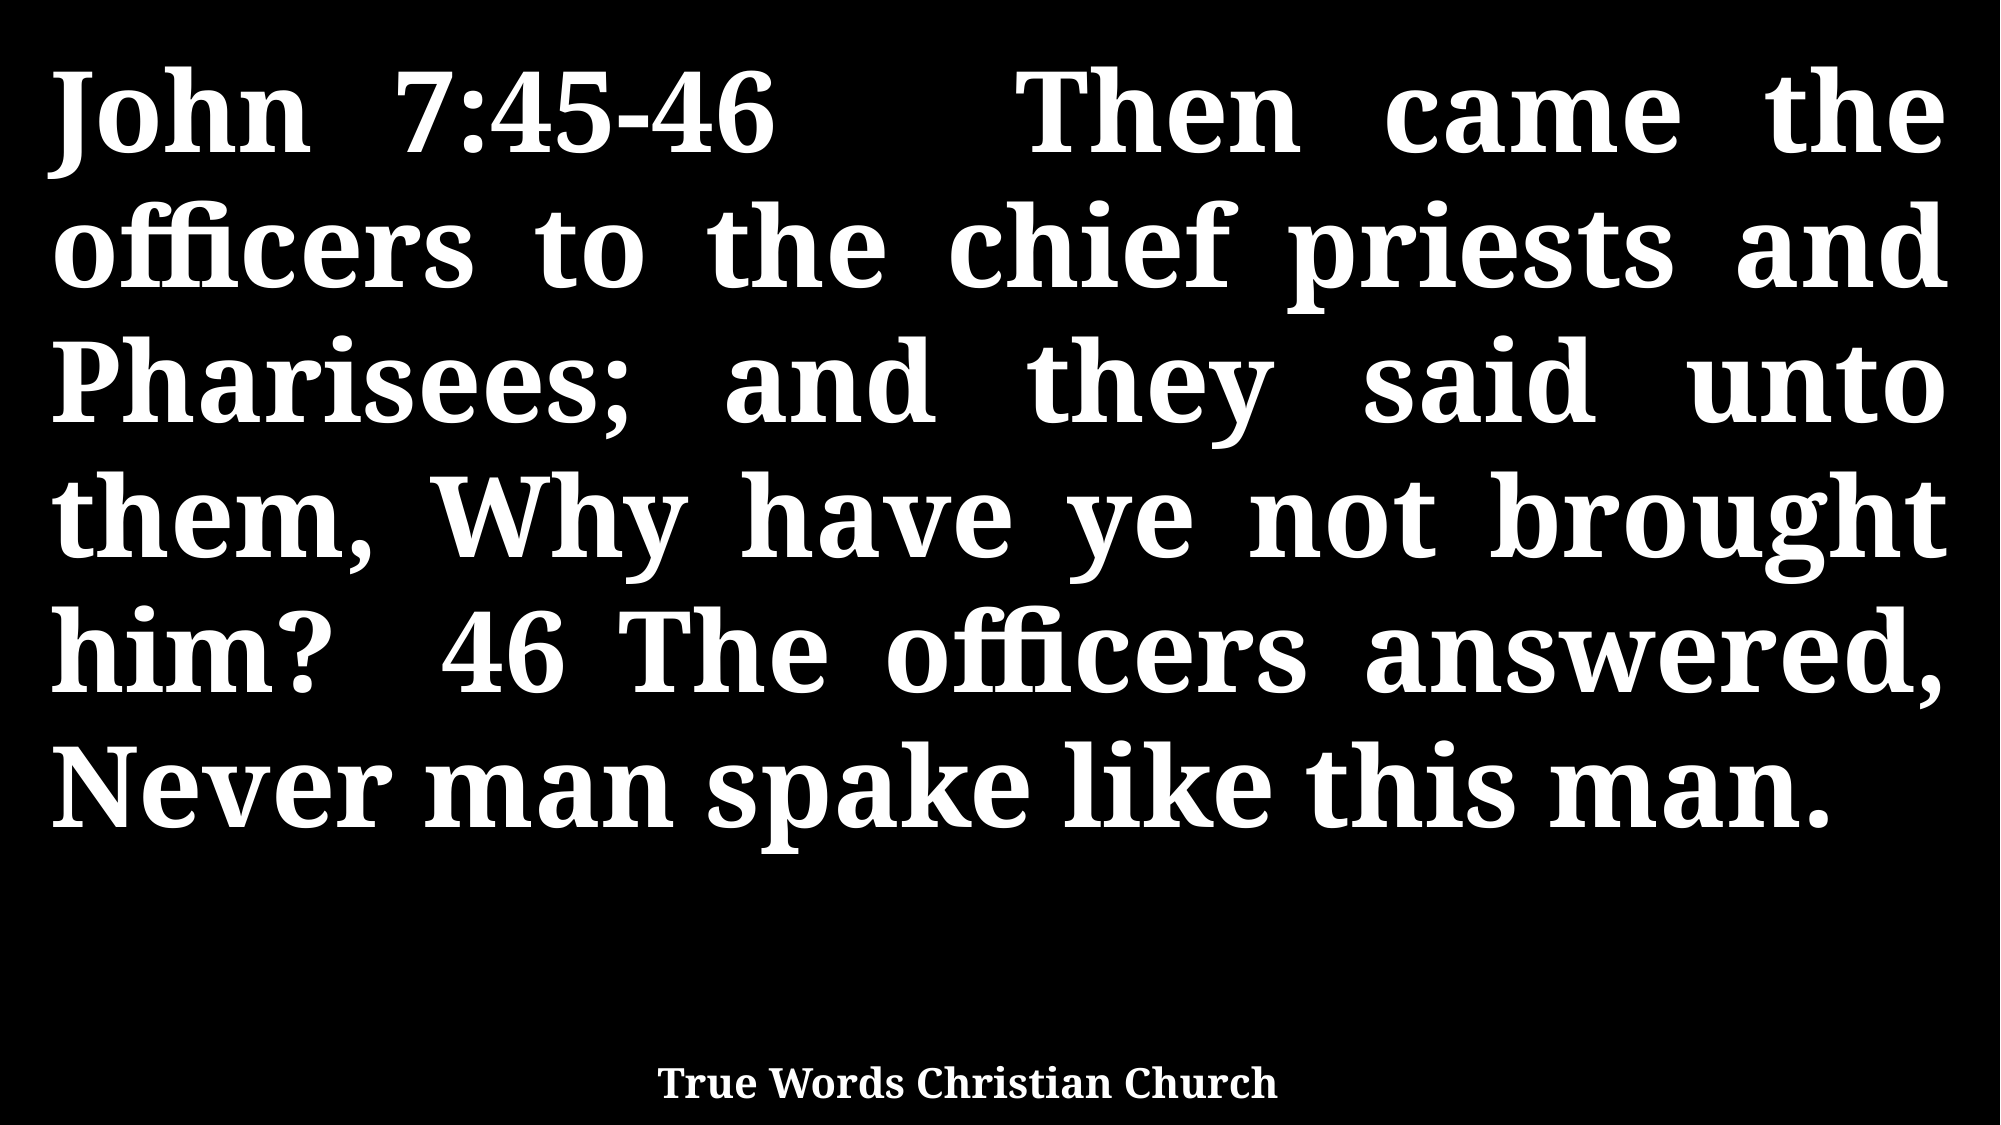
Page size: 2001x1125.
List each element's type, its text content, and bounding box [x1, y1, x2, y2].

text_box True Words Christian Church [642, 1049, 1294, 1114]
text_box John 7:45-46 Then came the officers to the chief priests and Pharisees; and they said unto them, Why have ye not brought him? 46 The officers answered, Never man spake like this man. [35, 32, 1965, 857]
